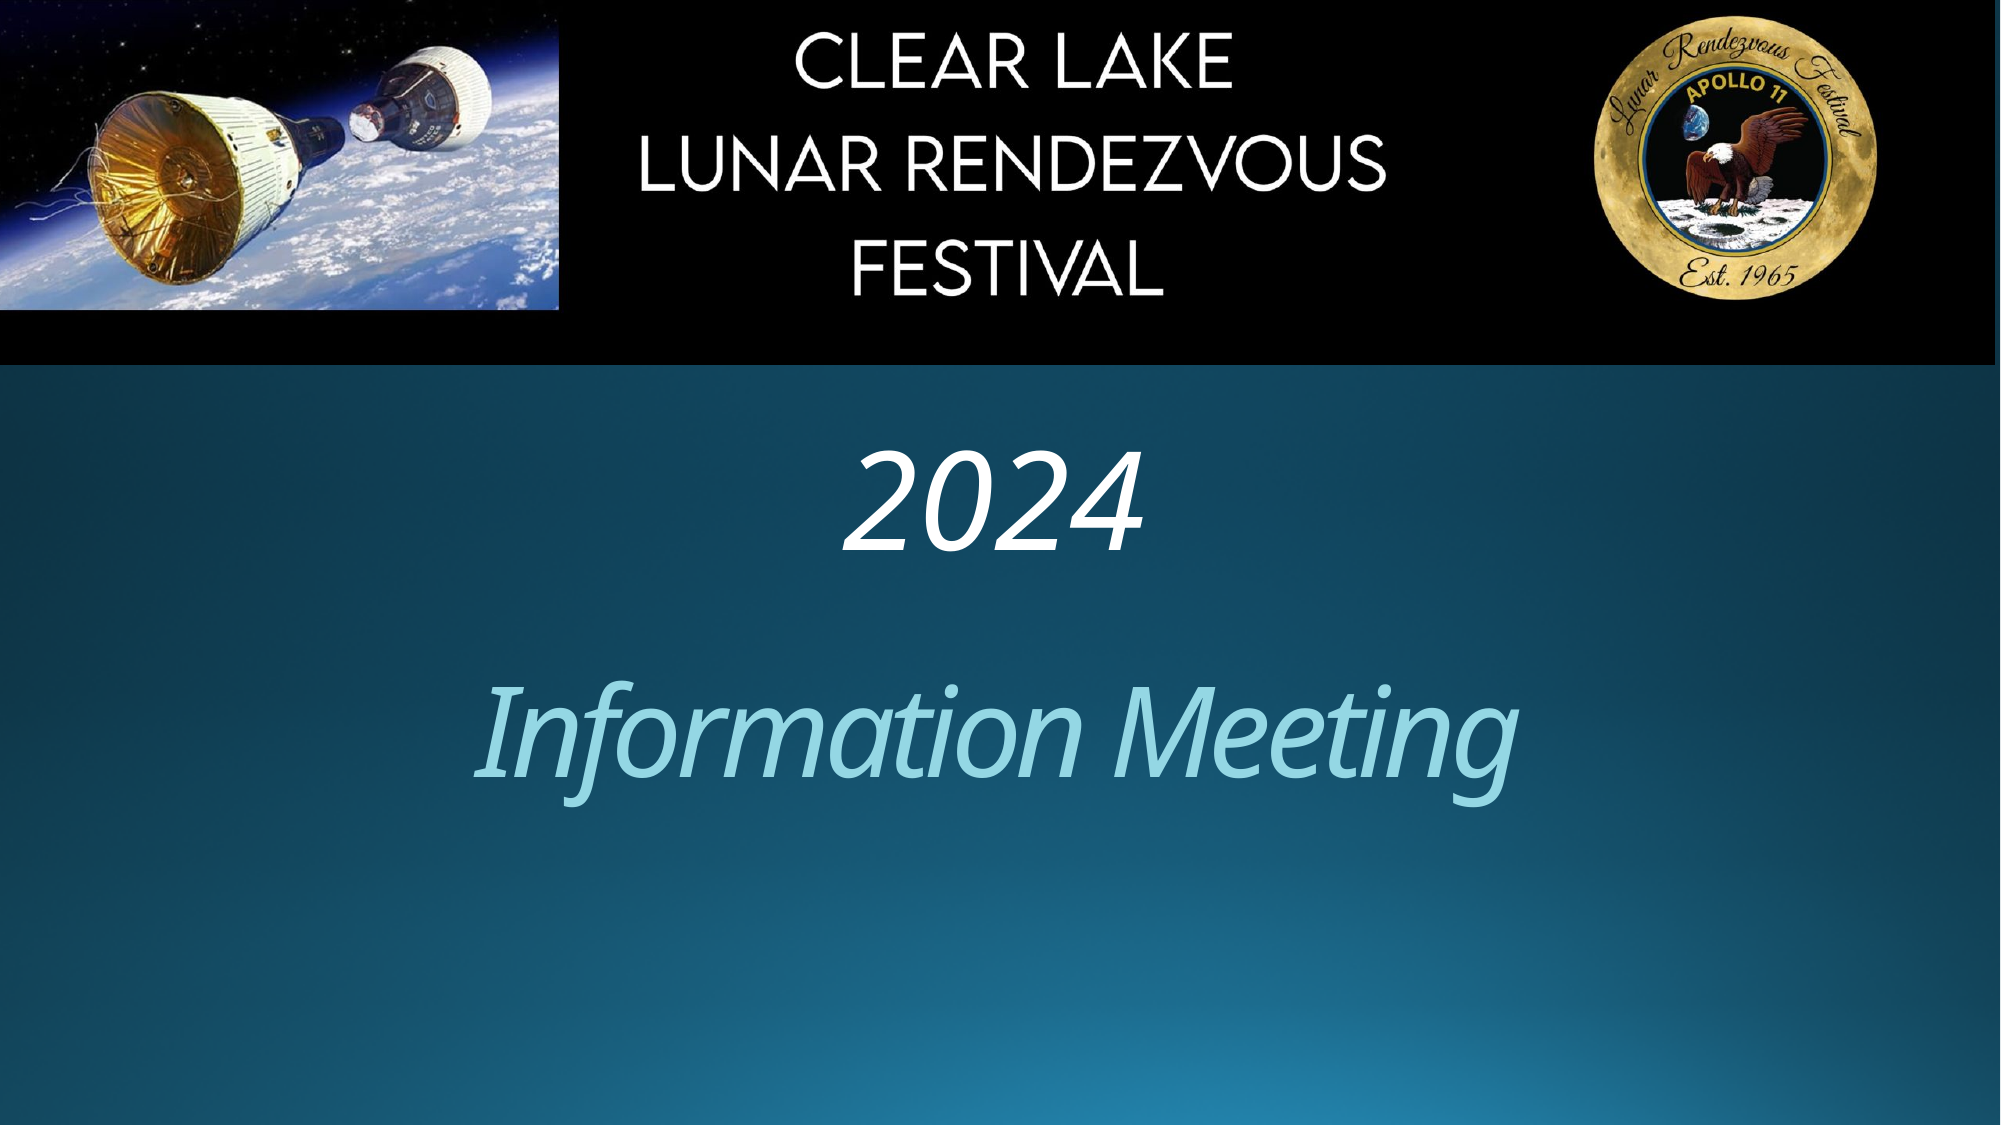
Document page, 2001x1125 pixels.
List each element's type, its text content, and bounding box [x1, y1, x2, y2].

picture [0, 0, 2001, 1125]
subtitle 2024 [244, 463, 1745, 588]
title Information Meeting [91, 660, 1909, 931]
